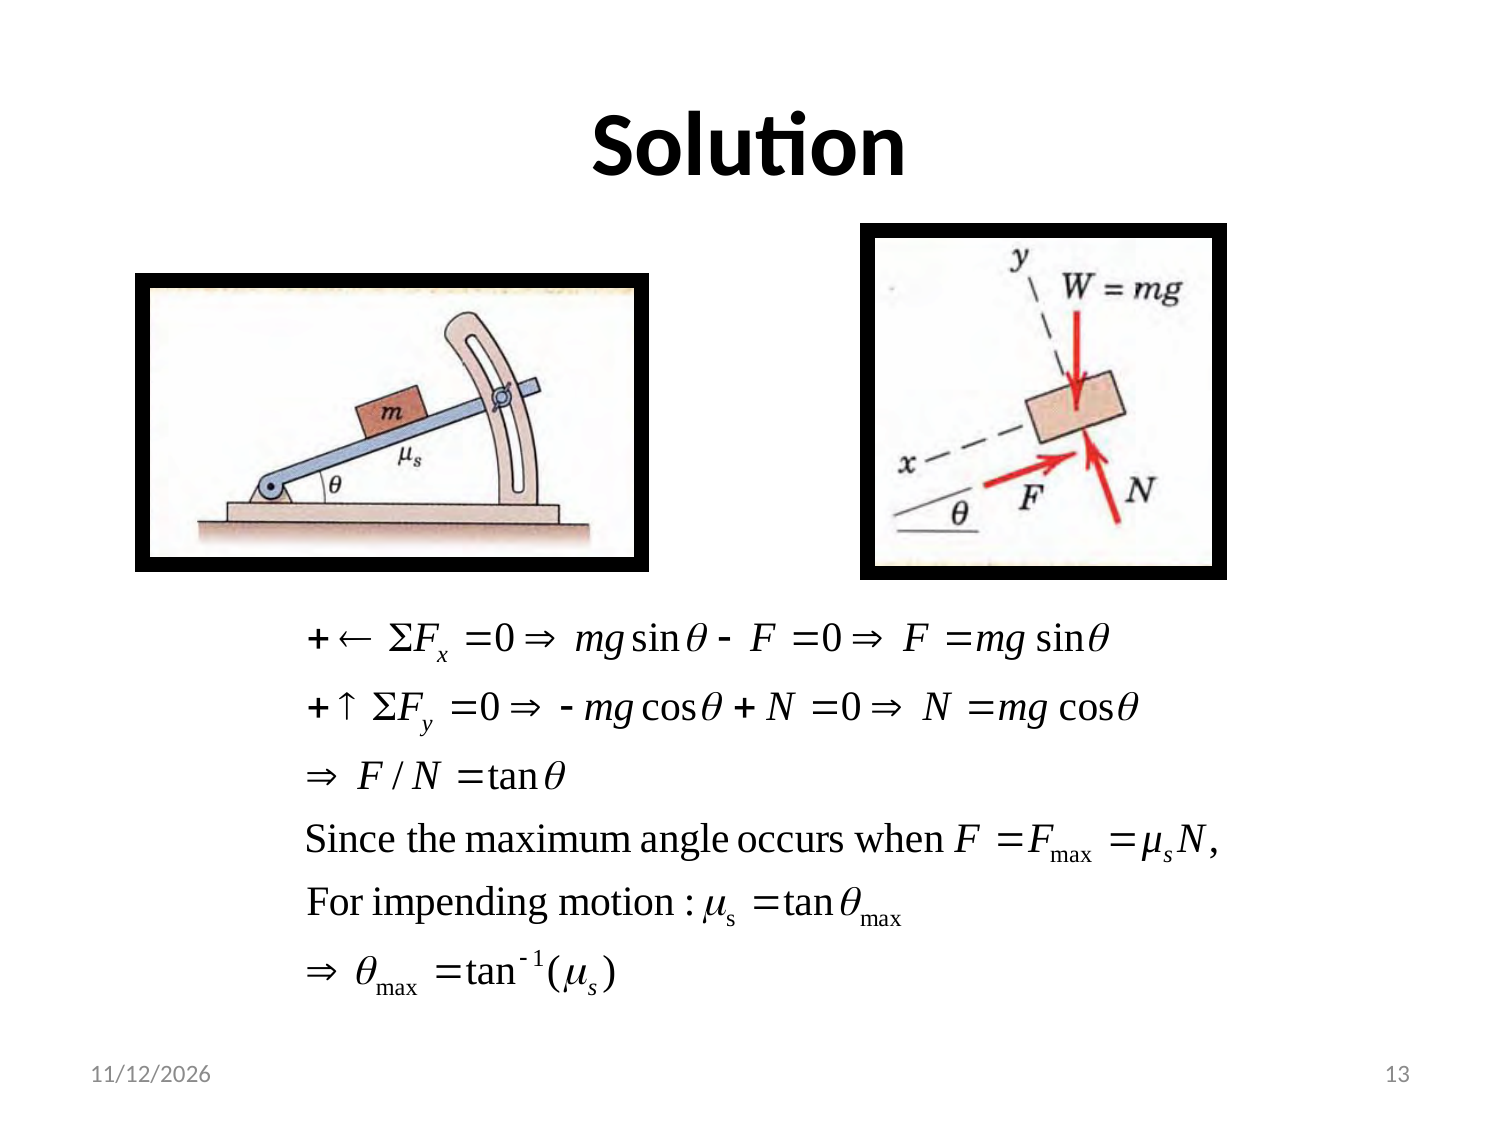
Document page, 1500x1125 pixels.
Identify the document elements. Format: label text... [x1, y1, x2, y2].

title Solution [75, 45, 1425, 233]
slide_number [75, 1042, 425, 1103]
picture [149, 287, 635, 558]
slide_number 13 [1074, 1042, 1425, 1103]
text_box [299, 612, 1236, 1004]
picture [874, 237, 1213, 566]
